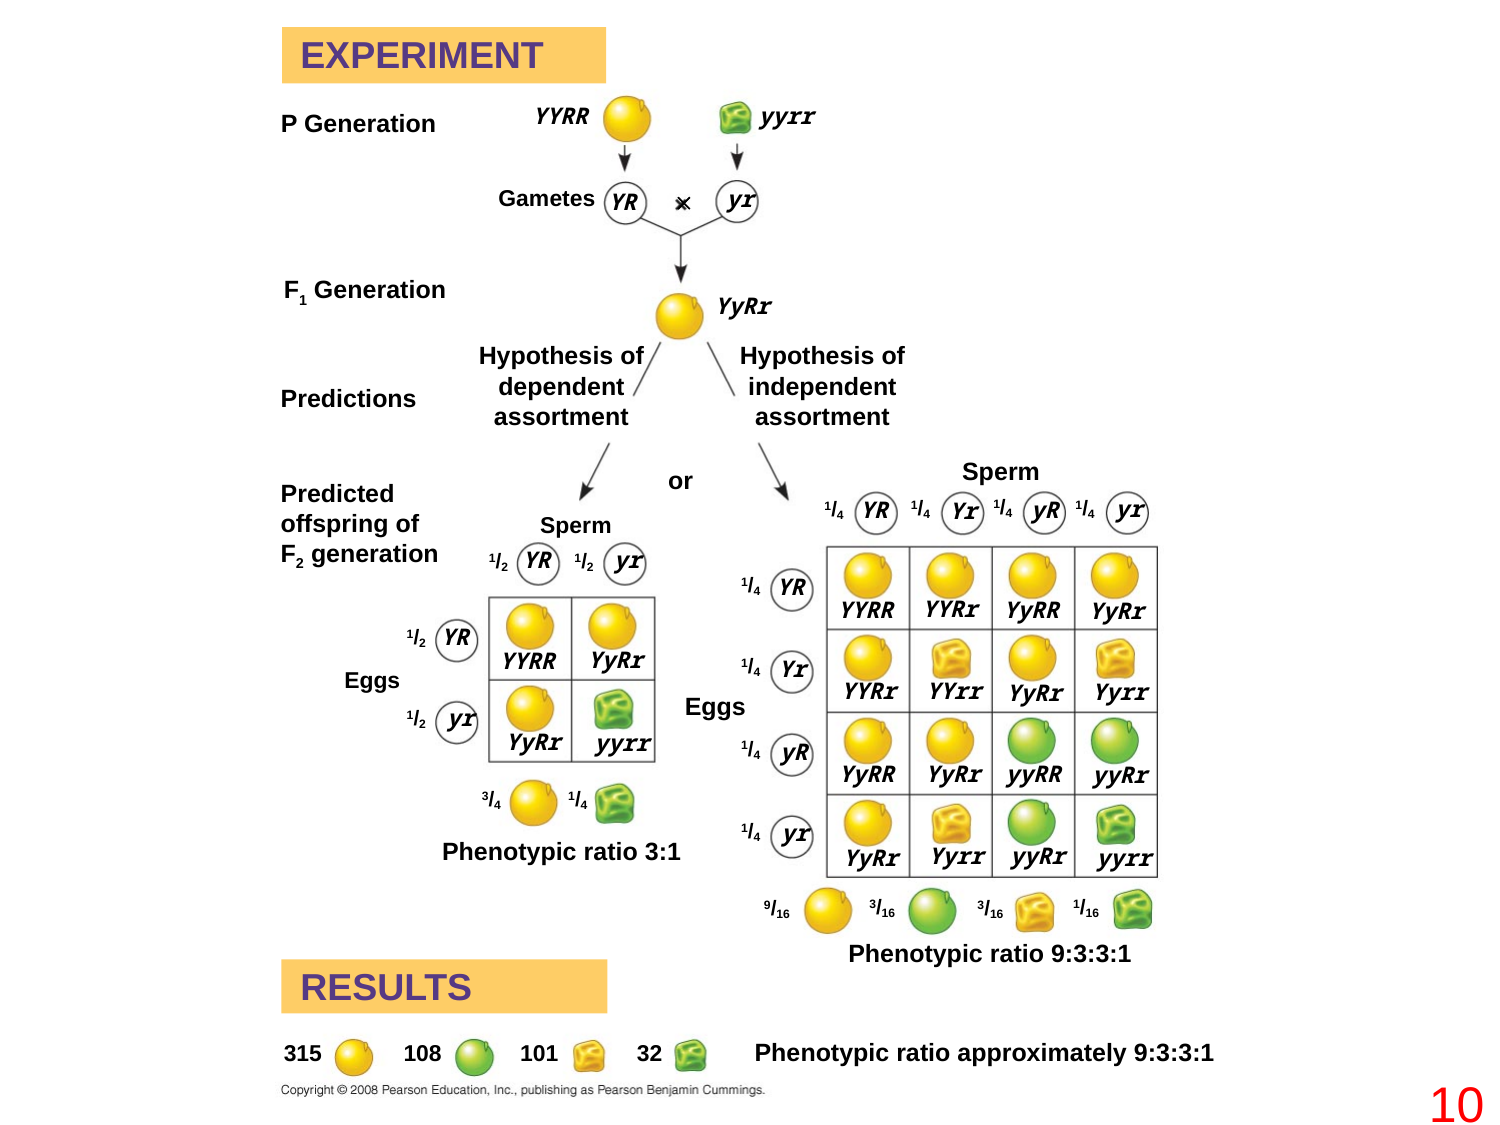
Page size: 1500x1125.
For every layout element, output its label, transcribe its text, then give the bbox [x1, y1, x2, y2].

slide_number 10 [1149, 1064, 1500, 1125]
picture [275, 24, 1225, 1106]
